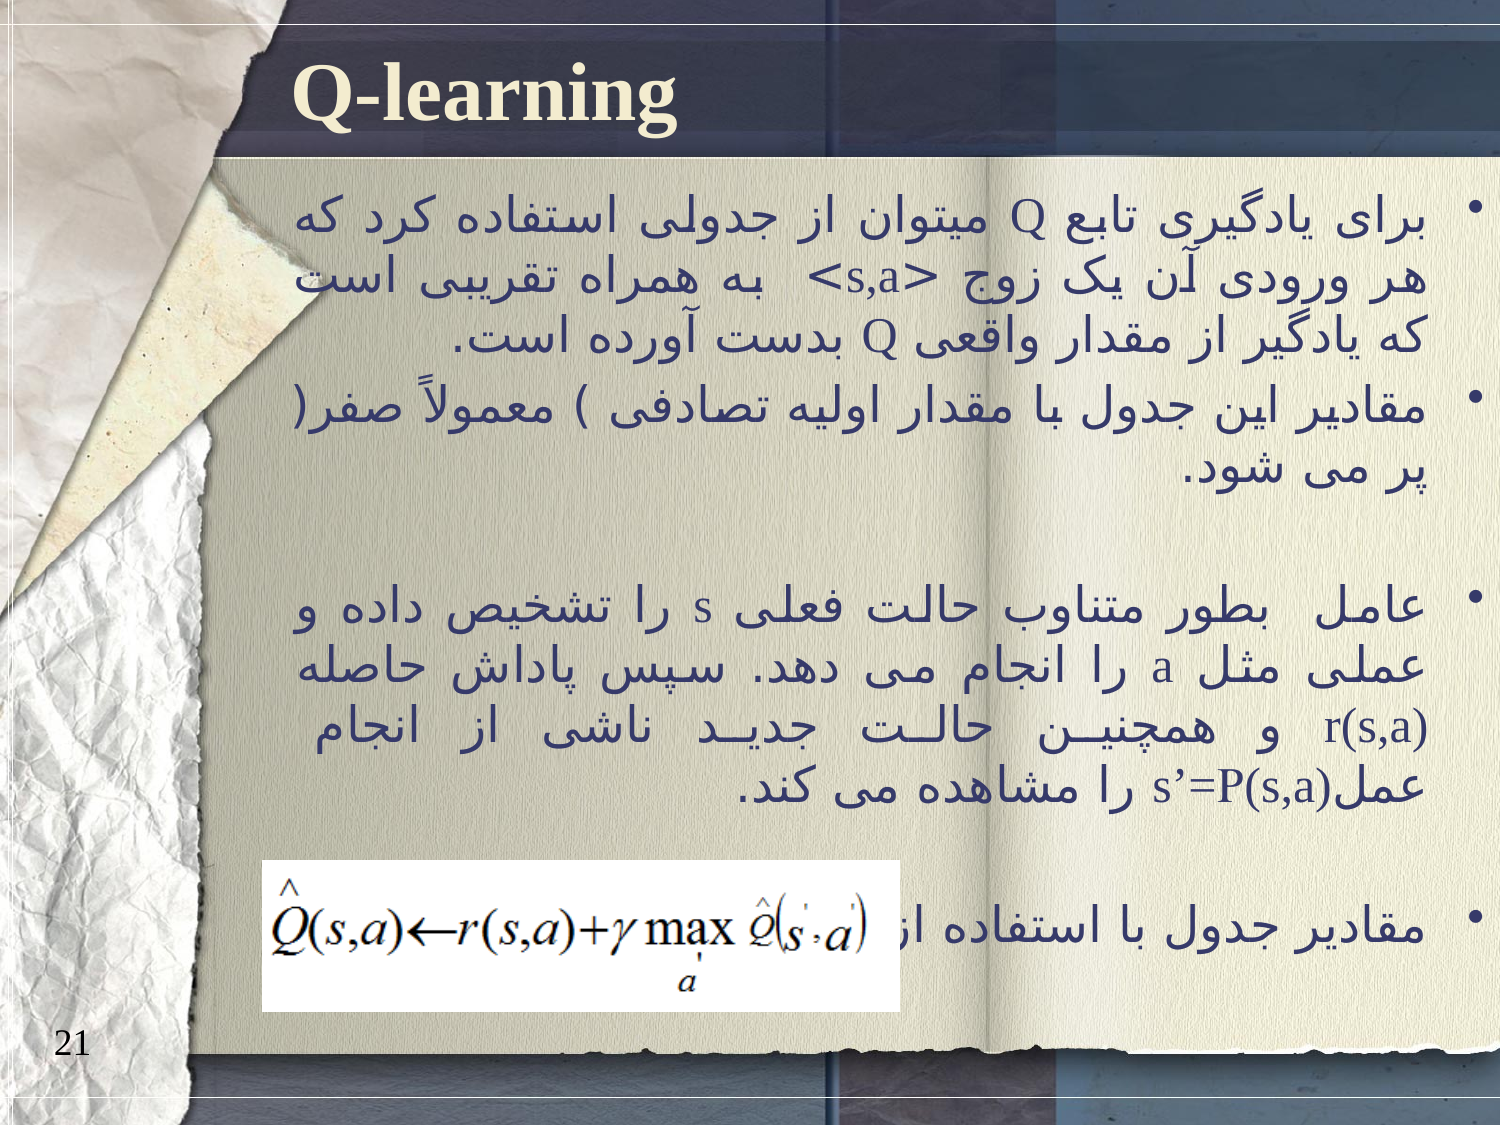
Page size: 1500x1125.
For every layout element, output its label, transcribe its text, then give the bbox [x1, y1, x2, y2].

list برای یادگیری تابع Q میتوان از جدولی استفاده کرد که هر ورودی آن یک زوج <s,a> به همراه تقریبی است که یادگیر از مقدار واقعی Q بدست آورده است. مقادیر این جدول با مقدار اولیه تصادفی ) معمولاً صفر( پر می شود. عامل بطور متناوب حالت فعلی s را تشخیص داده و عملی مثل a را انجام می دهد. سپس پاداش حاصله r(s,a) و همچنین حالت جدید ناشی از انجام عملs’=R(s,a) را مشاهده می کند. مقادیر جدول با استفاده از رابطه زیر تغییر می کنند: [275, 174, 1500, 1005]
title Q-learning [275, 24, 1500, 150]
picture [0, 0, 1500, 1125]
text_box 21 [39, 1010, 107, 1071]
